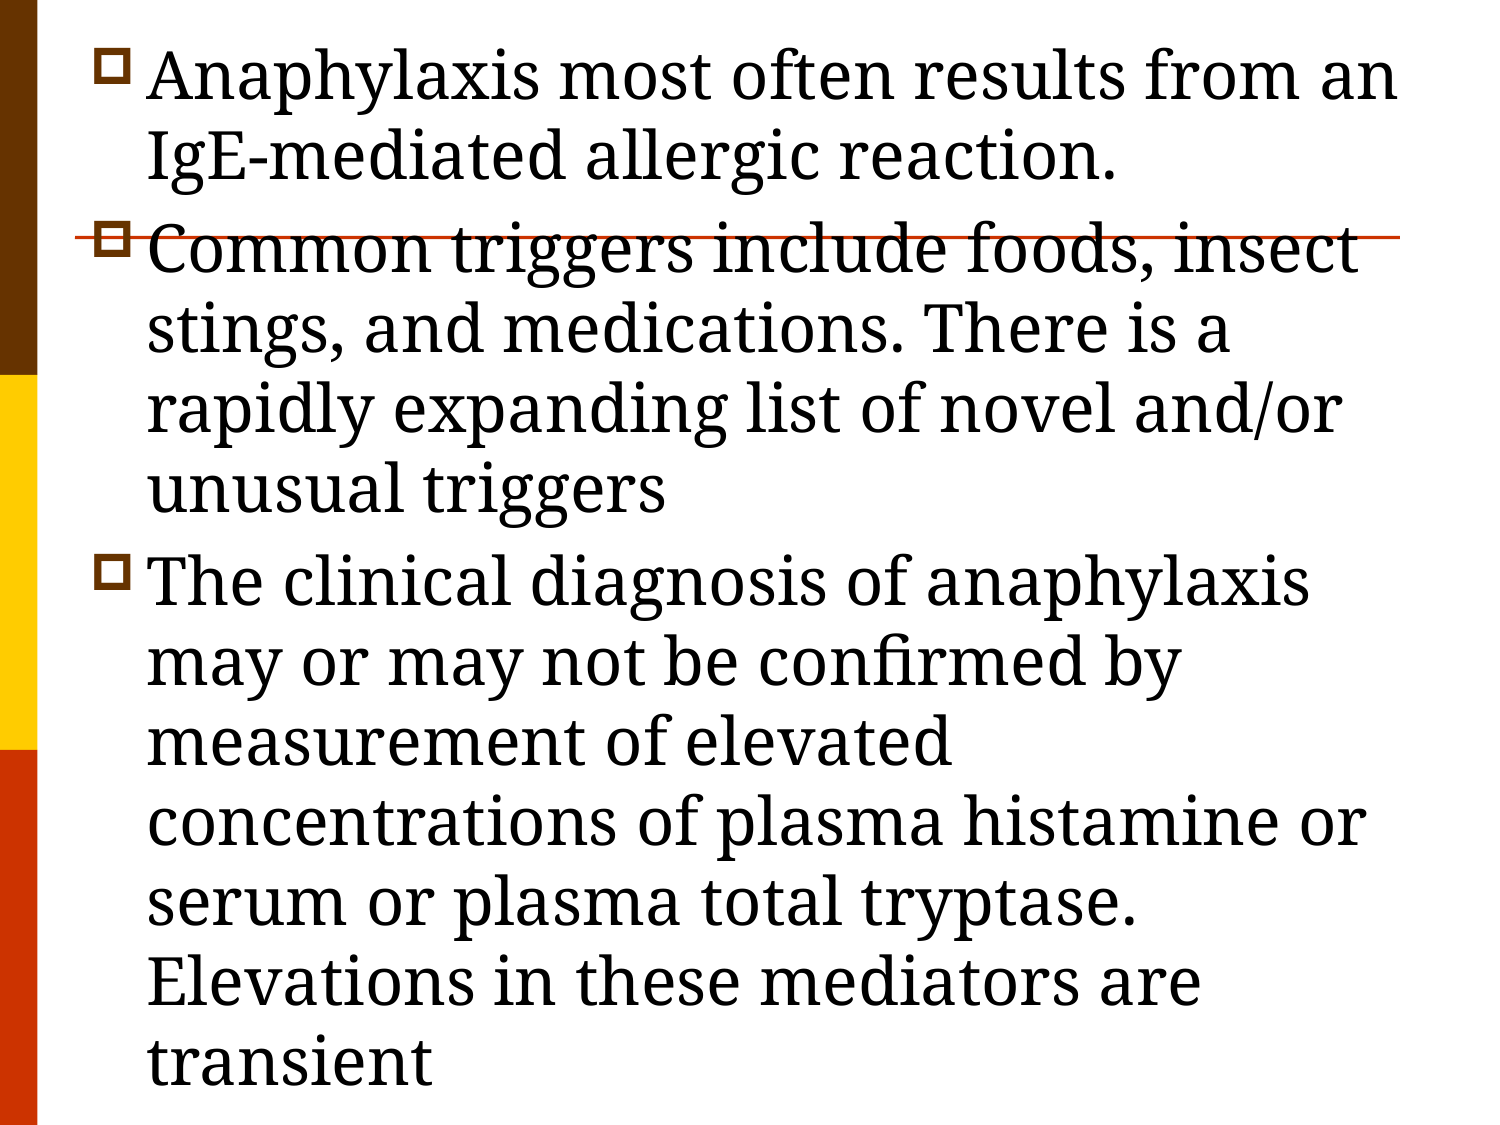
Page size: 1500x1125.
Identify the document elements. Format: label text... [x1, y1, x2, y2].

list Anaphylaxis most often results from an IgE-mediated allergic reaction. Common triggers include foods, insect stings, and medications. There is a rapidly expanding list of novel and/or unusual triggers The clinical diagnosis of anaphylaxis may or may not be confirmed by measurement of elevated concentrations of plasma histamine or serum or plasma total tryptase. Elevations in these mediators are transient [74, 24, 1426, 956]
